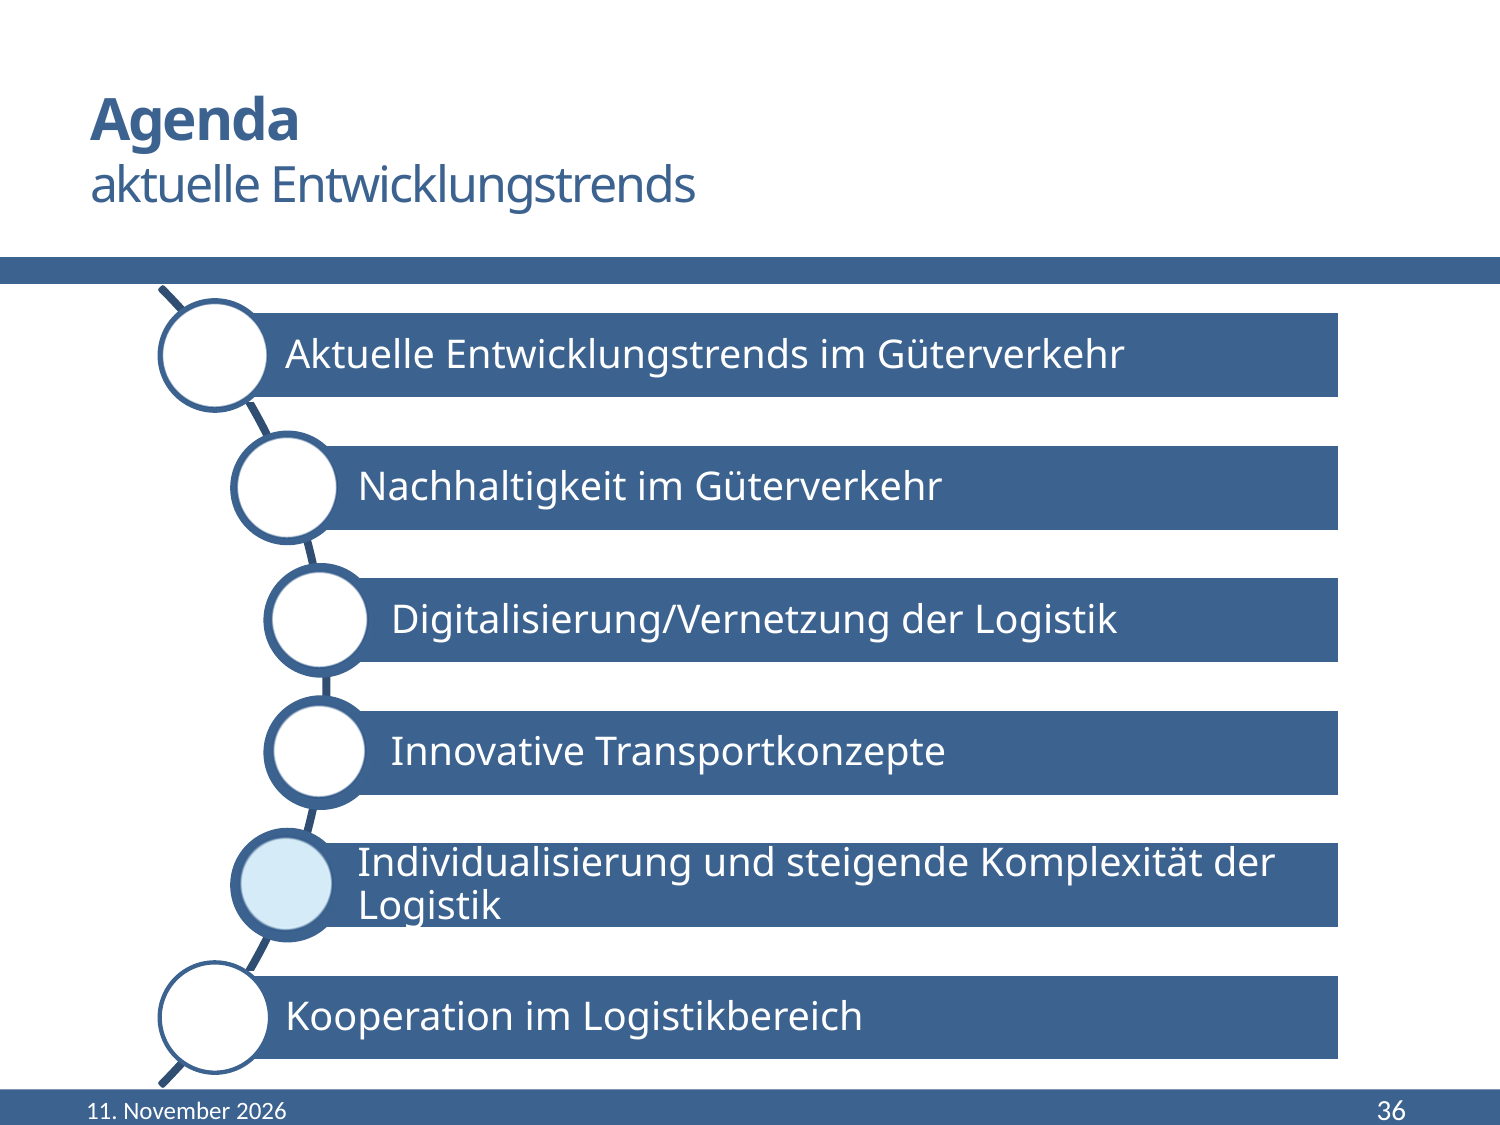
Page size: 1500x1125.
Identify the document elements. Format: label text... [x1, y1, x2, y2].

title Agenda aktuelle Entwicklungstrends [75, 66, 857, 229]
slide_number Dezember 18 [71, 1082, 547, 1125]
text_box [147, 266, 1353, 1107]
slide_number 36 [1246, 1082, 1422, 1125]
